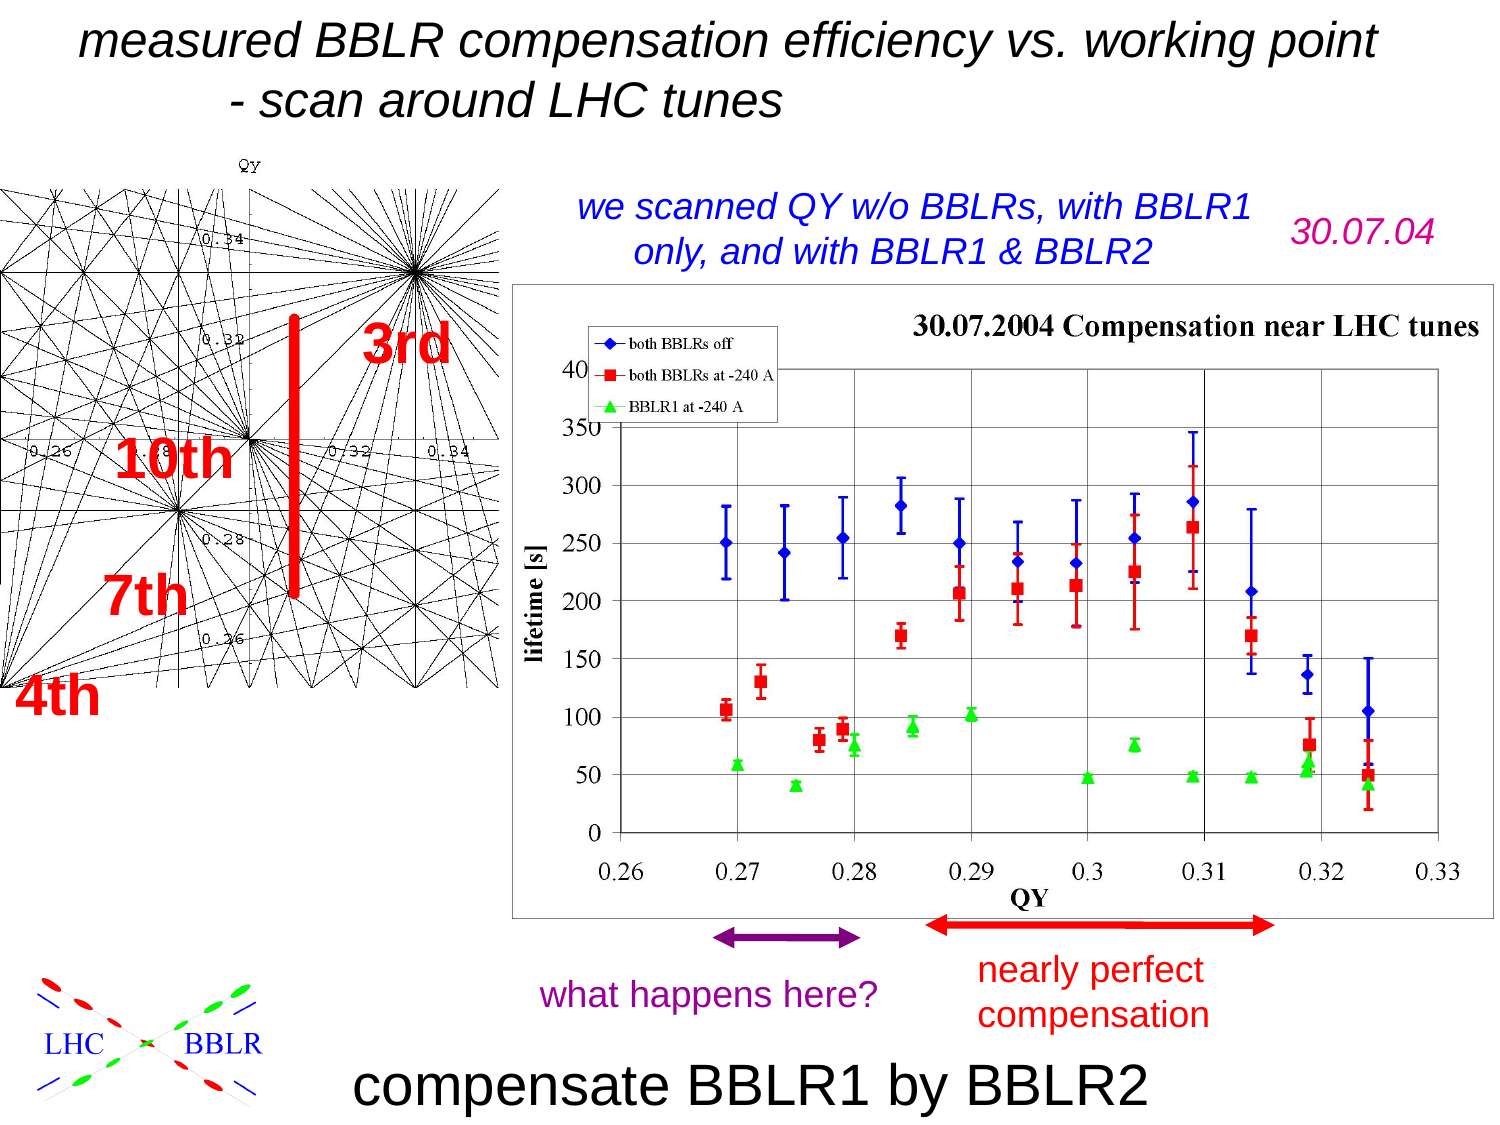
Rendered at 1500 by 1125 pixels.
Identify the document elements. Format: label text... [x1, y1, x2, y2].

text_box nearly perfect compensation [962, 937, 1230, 1043]
text_box 4th [0, 696, 118, 735]
picture [37, 978, 263, 1107]
picture [0, 149, 1500, 925]
text_box we scanned QY w/o BBLRs, with BBLR1 only, and with BBLR1 & BBLR2 [562, 174, 1275, 277]
text_box what happens here? [524, 962, 956, 1023]
text_box 30.07.04 [1275, 199, 1451, 260]
text_box compensate BBLR1 by BBLR2 [338, 1039, 1166, 1125]
text_box [712, 933, 861, 944]
text_box measured BBLR compensation efficiency vs. working point - scan around LHC tunes [63, 0, 1394, 135]
